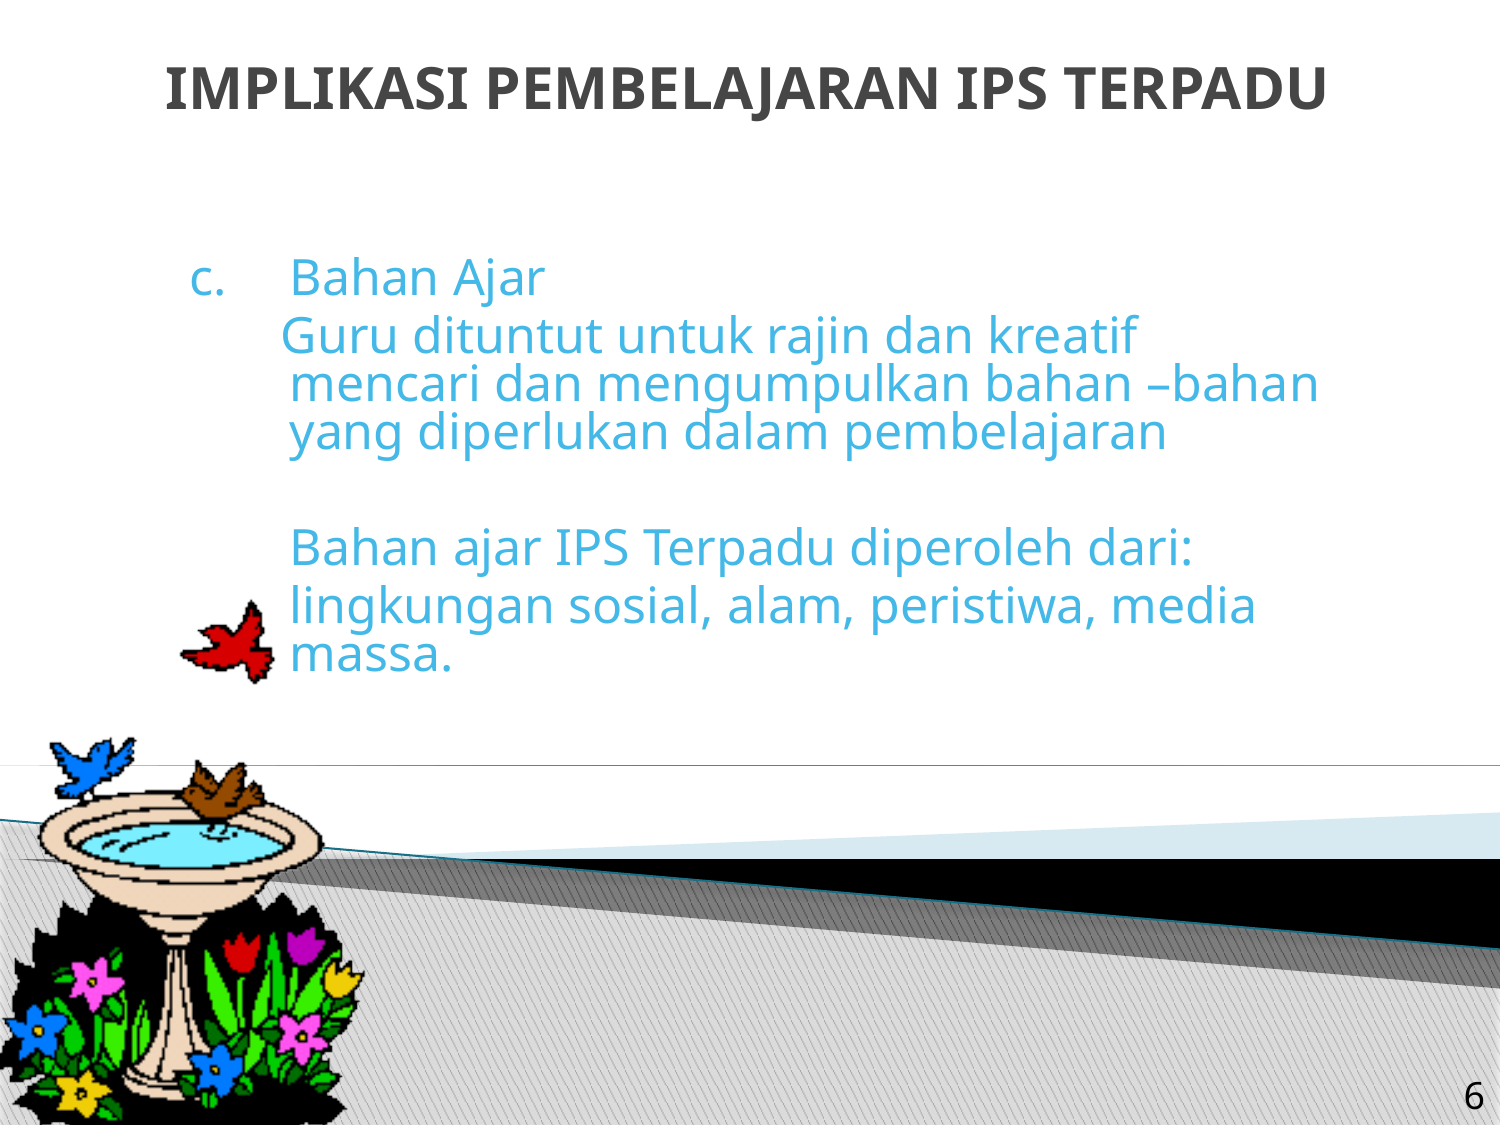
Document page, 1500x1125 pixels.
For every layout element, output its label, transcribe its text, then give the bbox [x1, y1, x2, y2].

picture [0, 595, 1500, 1125]
text_box 6 [1448, 1064, 1500, 1125]
text_box Bahan Ajar Guru dituntut untuk rajin dan kreatif mencari dan mengumpulkan bahan –bahan yang diperlukan dalam pembelajaran Bahan ajar IPS Terpadu diperoleh dari: lingkungan sosial, alam, peristiwa, media massa. [174, 249, 1344, 788]
title IMPLIKASI PEMBELAJARAN IPS TERPADU [151, 0, 1451, 129]
